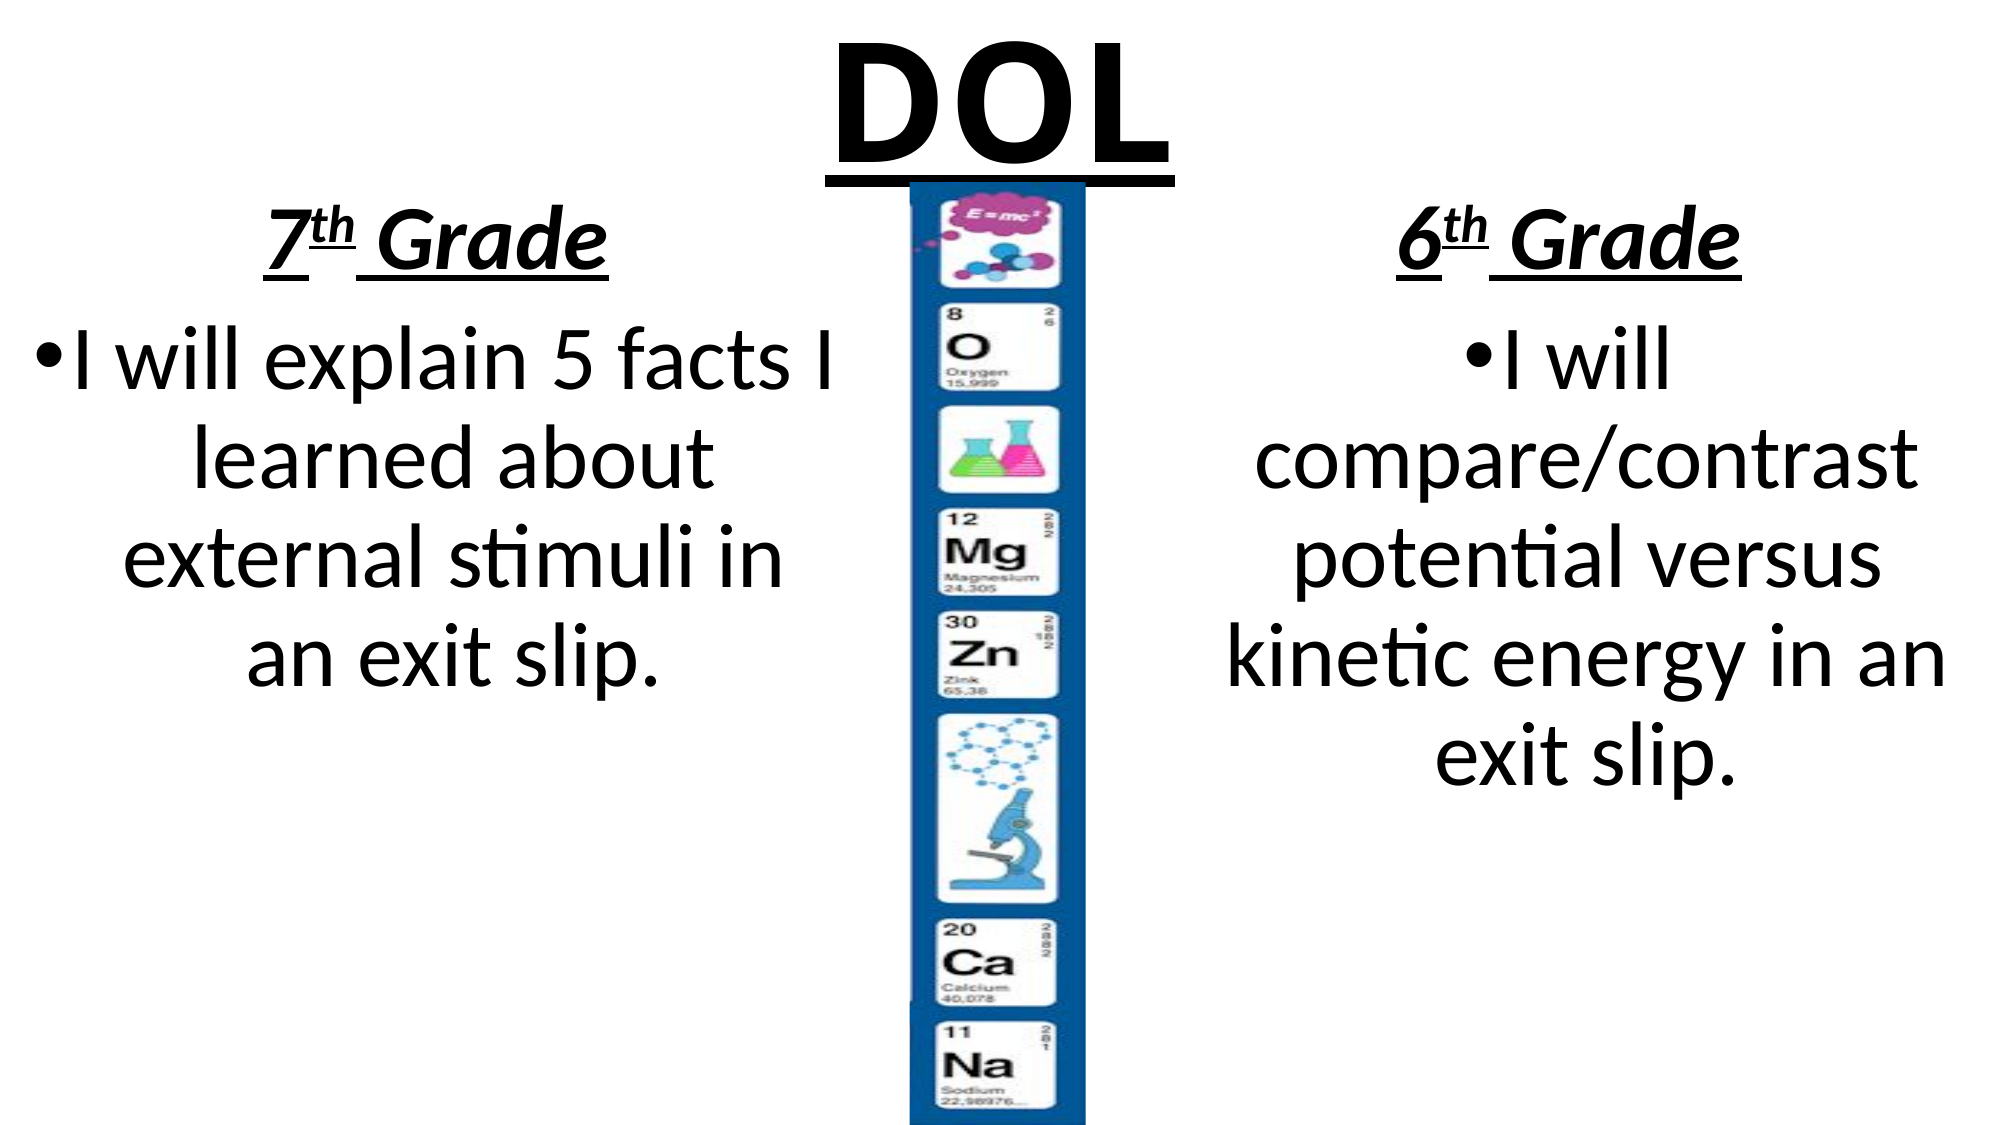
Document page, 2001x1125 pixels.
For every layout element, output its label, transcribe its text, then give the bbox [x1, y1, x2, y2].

text_box DOL [137, 0, 1863, 218]
picture [909, 182, 1086, 1125]
text_box 6th Grade I will compare/contrast potential versus kinetic energy in an exit slip. [1137, 182, 2000, 1125]
text_box 7th Grade I will explain 5 facts I learned about external stimuli in an exit slip. [16, 182, 855, 1125]
